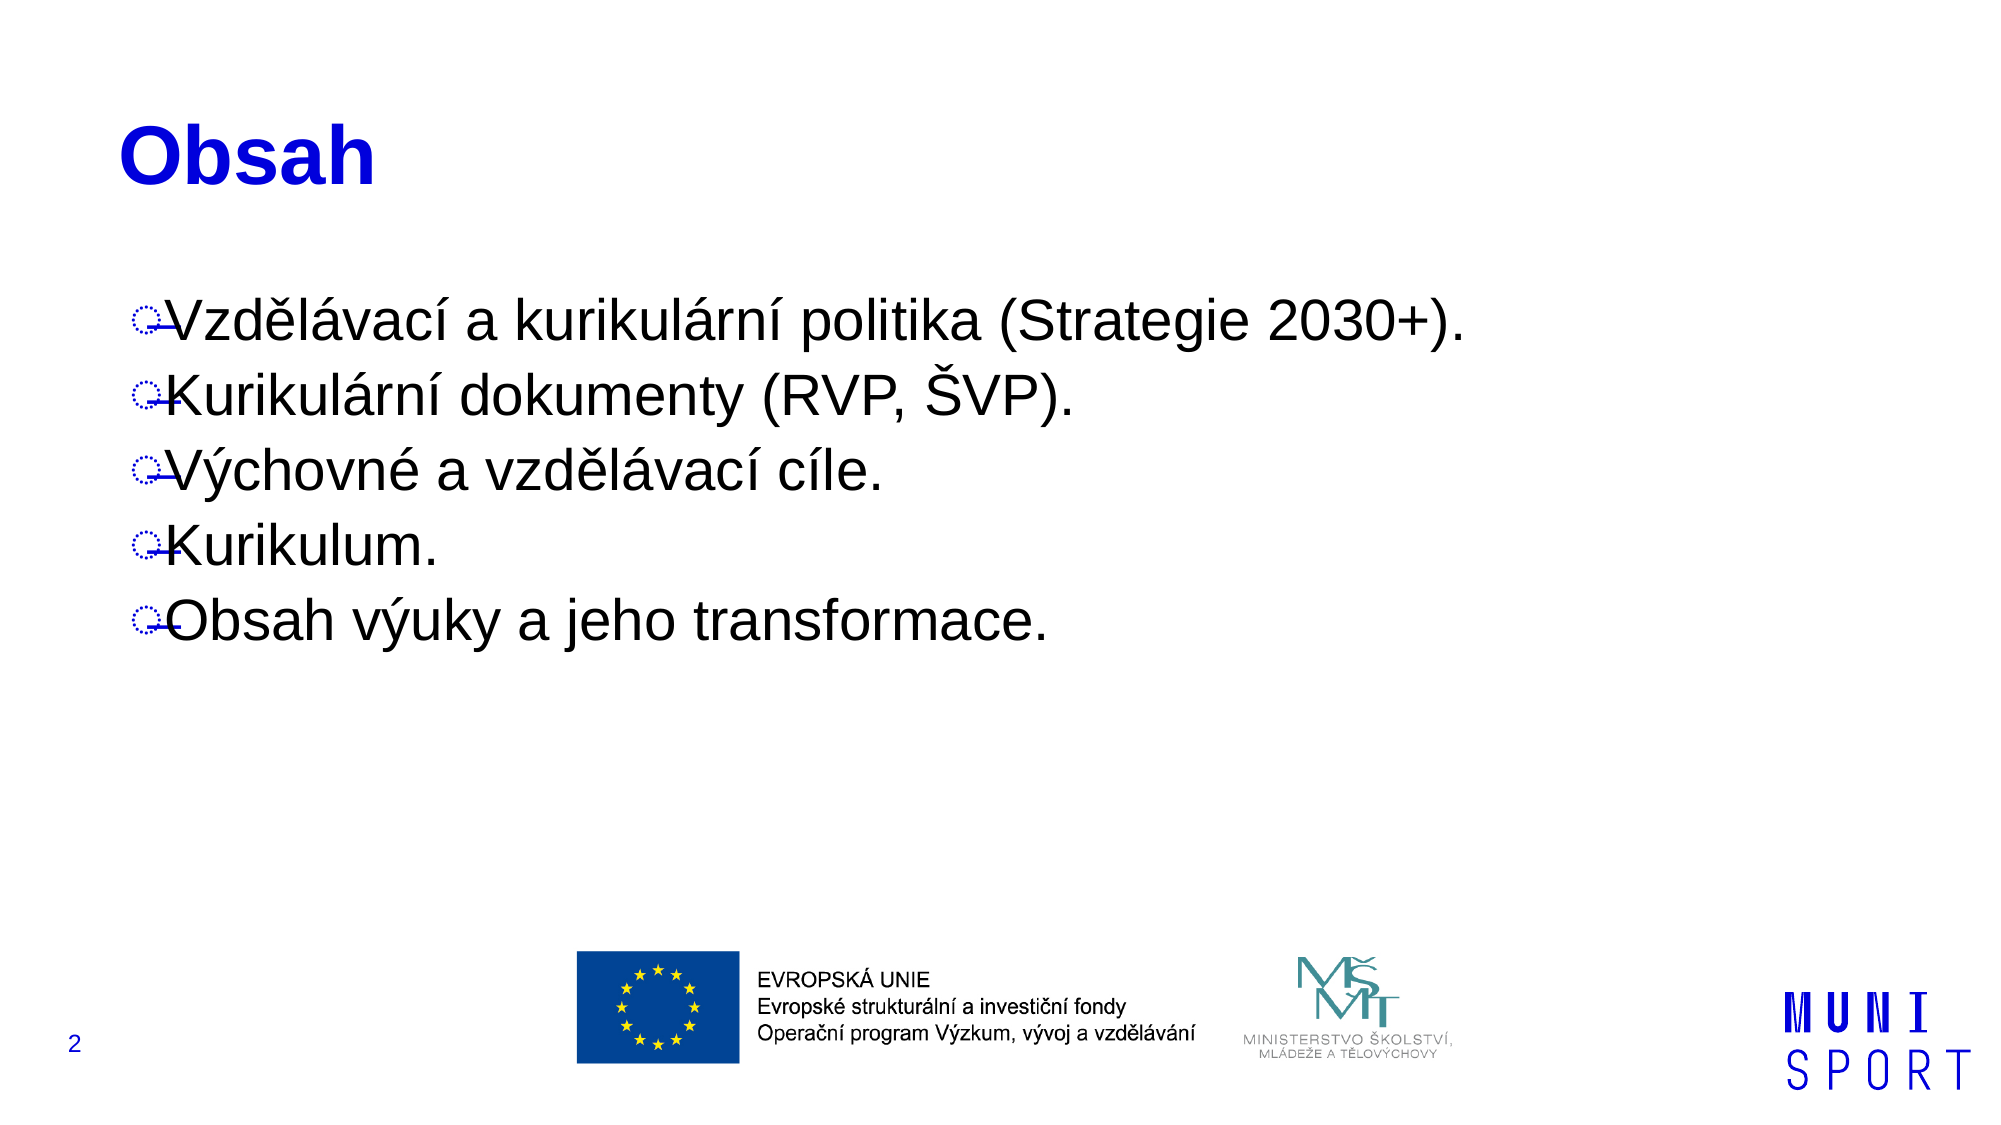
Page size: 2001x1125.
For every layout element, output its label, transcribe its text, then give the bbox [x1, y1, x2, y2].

footer [522, 957, 1506, 1119]
list Vzdělávací a kurikulární politika (Strategie 2030+). Kurikulární dokumenty (RVP, ŠVP). Výchovné a vzdělávací cíle. Kurikulum. Obsah výuky a jeho transformace. [118, 277, 1883, 957]
slide_number 2 [67, 1021, 110, 1063]
title Obsah [118, 118, 1883, 193]
